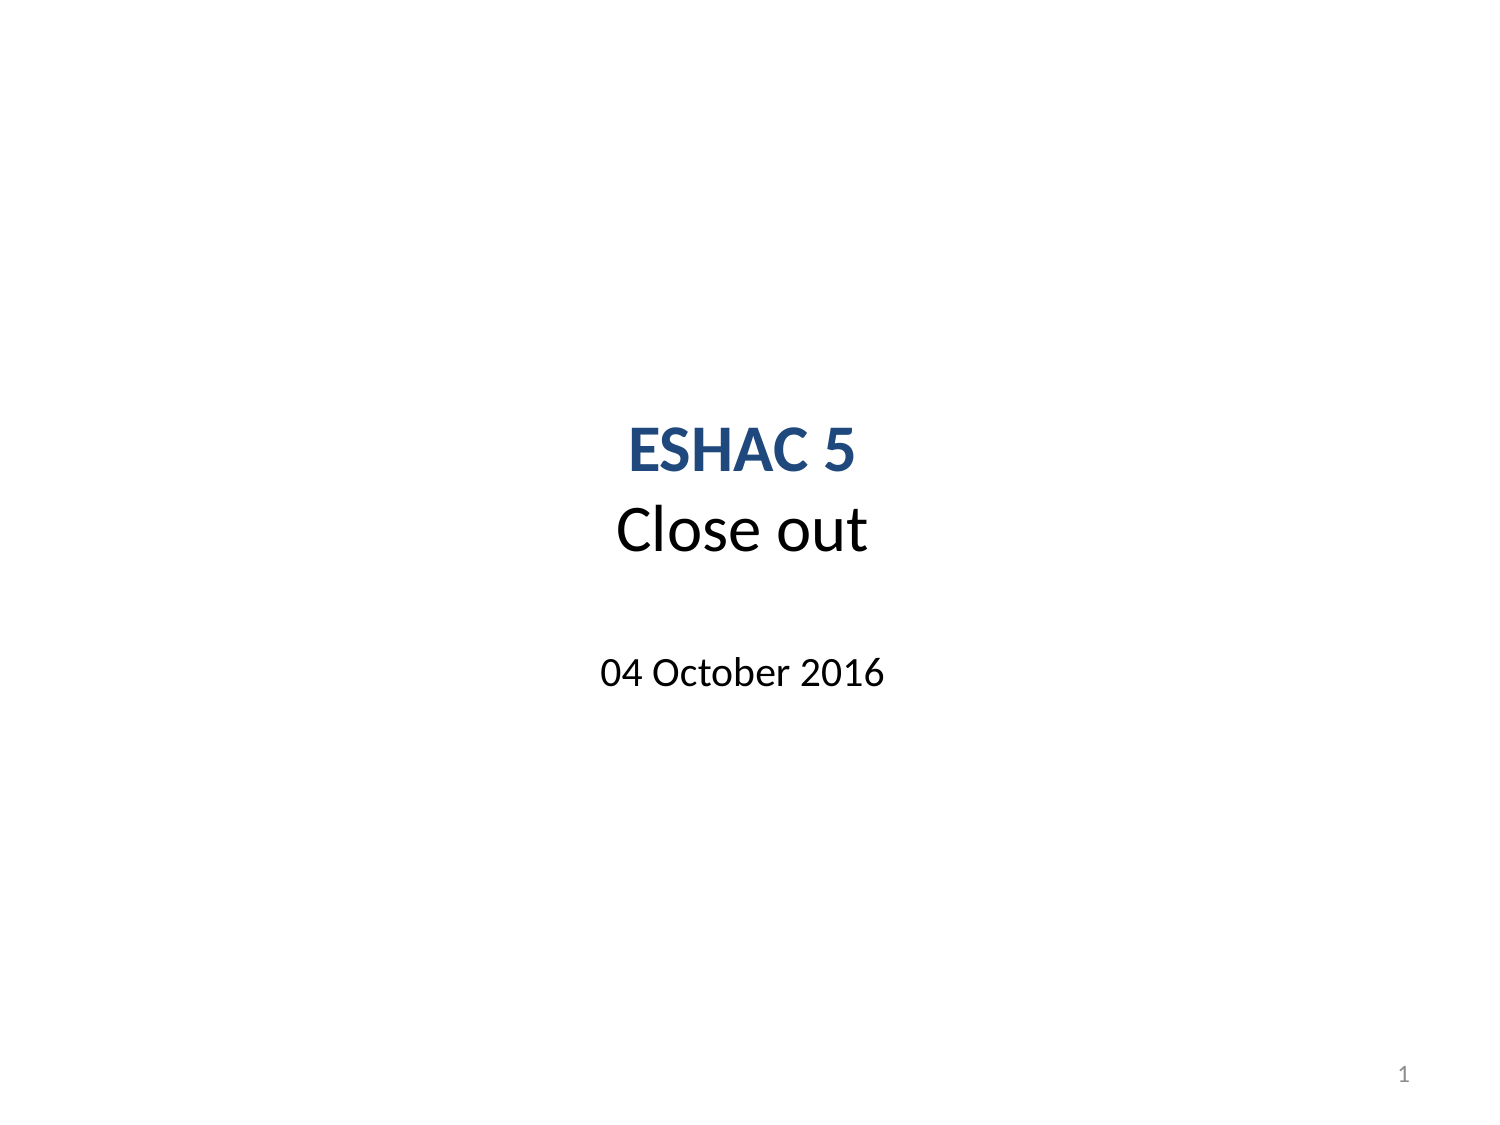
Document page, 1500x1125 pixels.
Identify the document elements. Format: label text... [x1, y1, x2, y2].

text_box ESHAC 5 Close out 04 October 2016 [585, 397, 901, 702]
slide_number 1 [1074, 1042, 1425, 1103]
